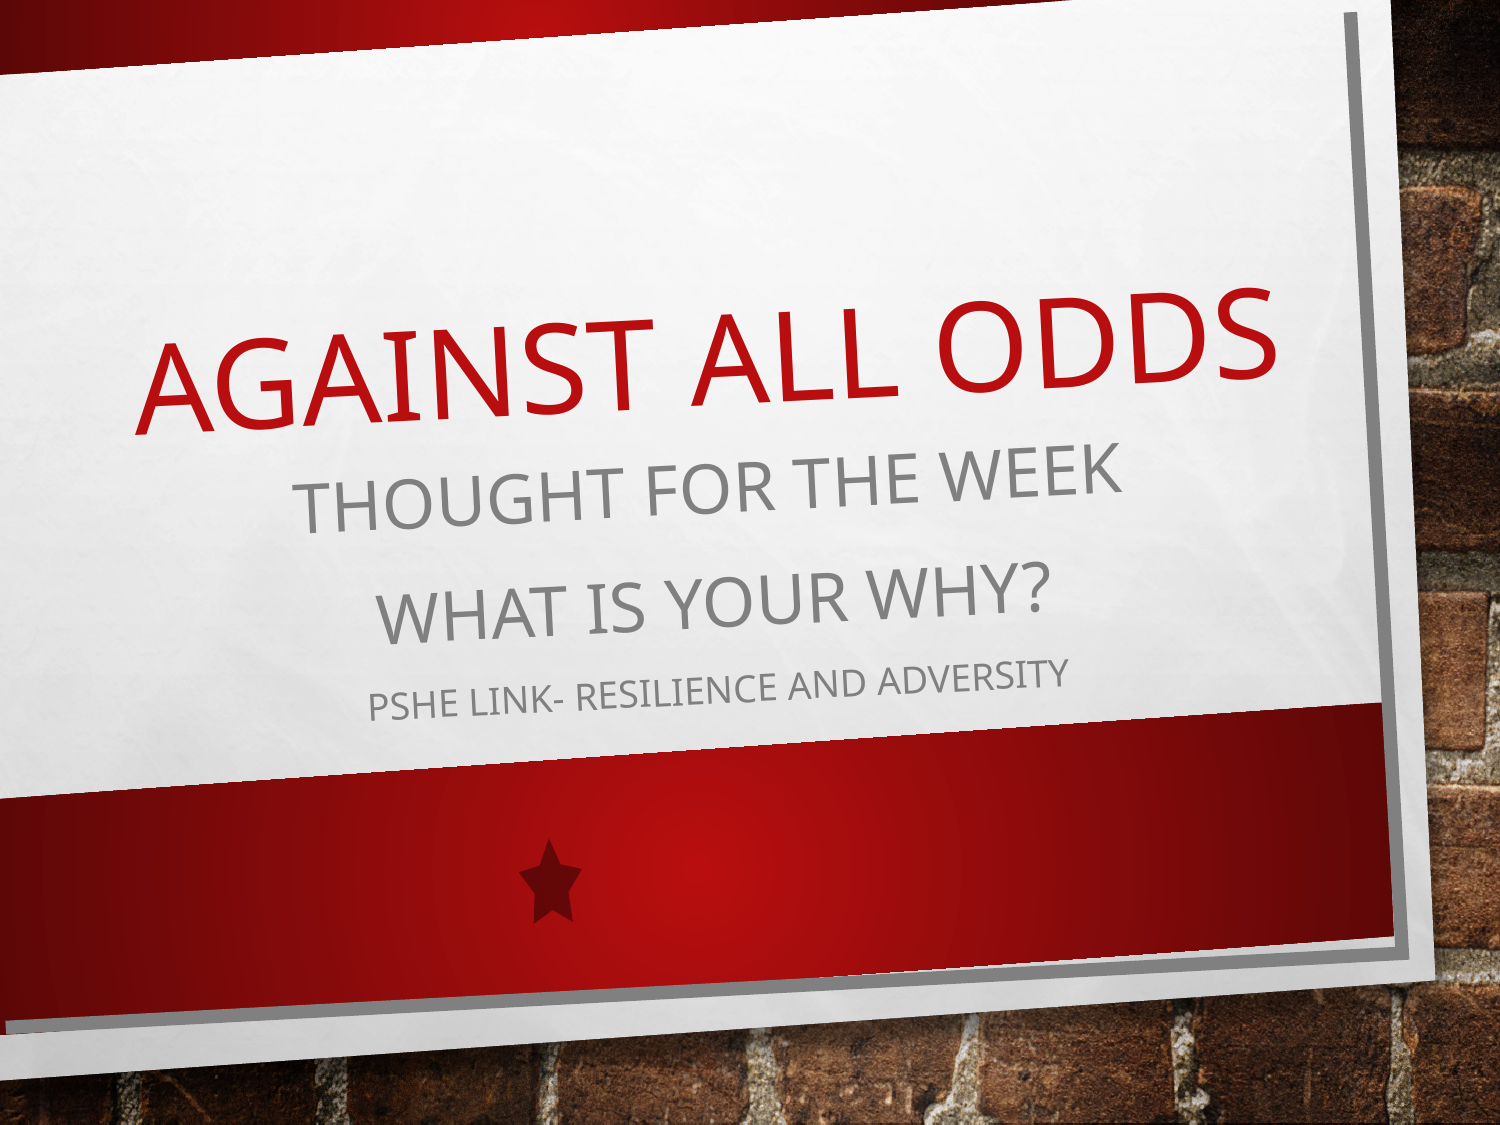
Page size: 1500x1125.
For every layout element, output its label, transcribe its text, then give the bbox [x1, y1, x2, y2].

picture [0, 0, 1500, 1125]
subtitle Thought for the week What is your why? PSHE Link- Resilience and adversity [104, 388, 1319, 749]
title Against All odds [103, 244, 1311, 451]
